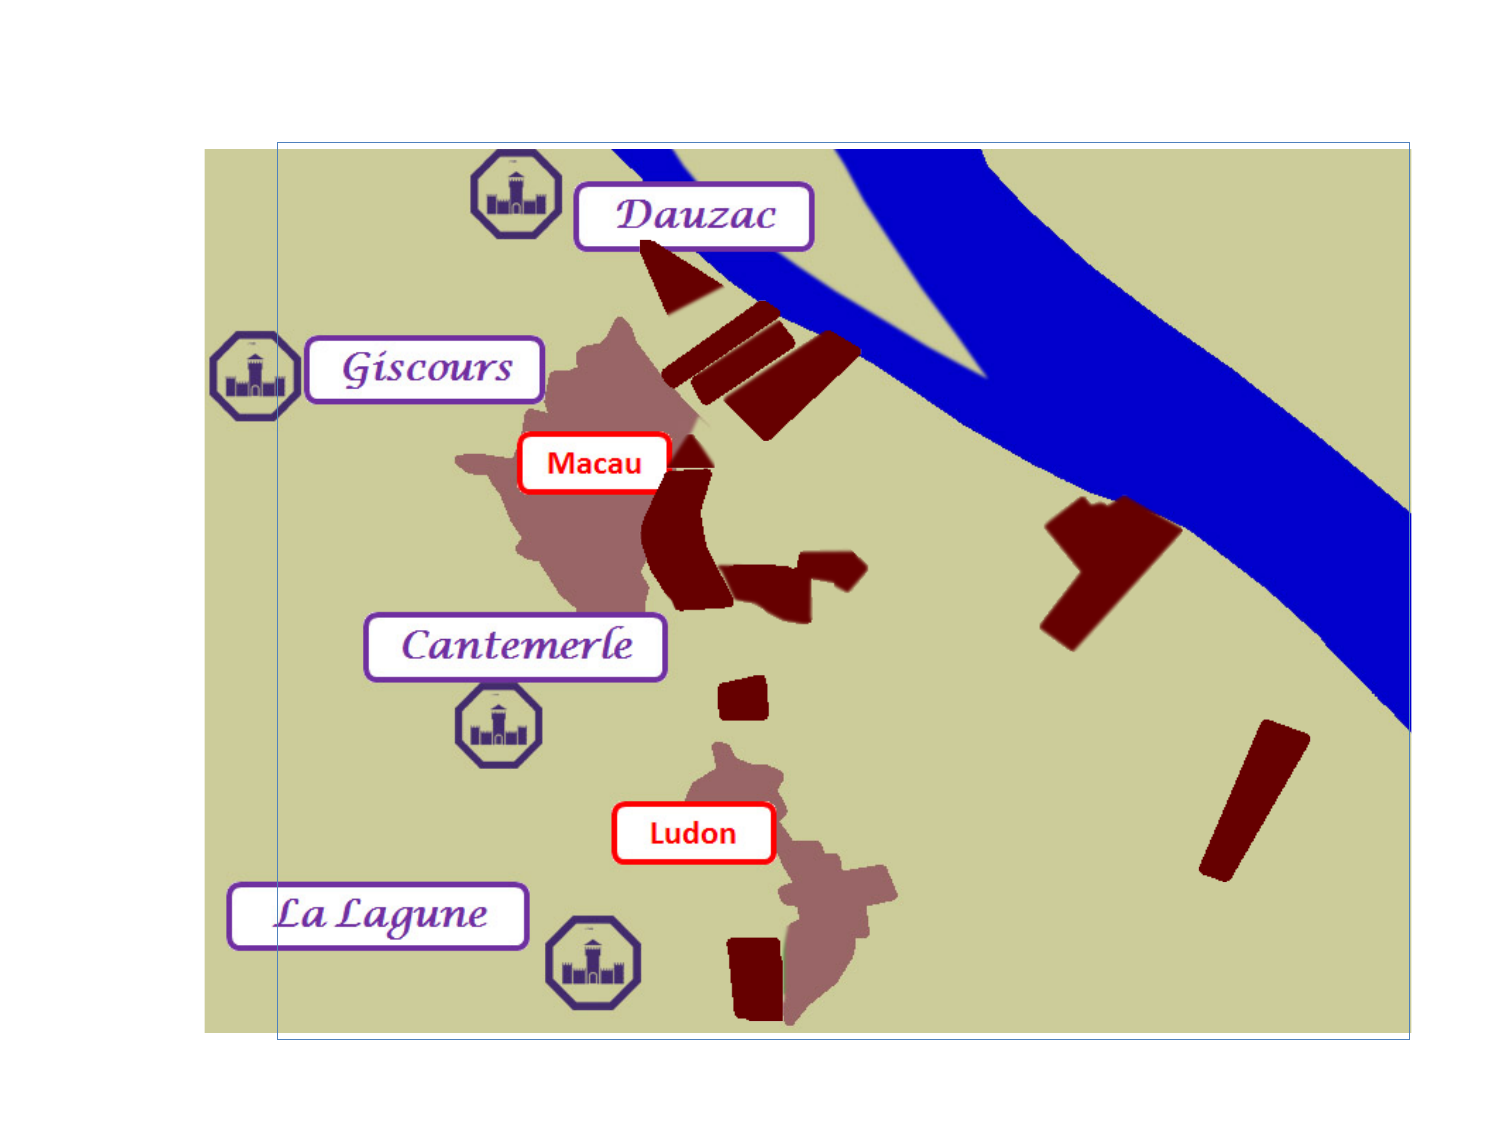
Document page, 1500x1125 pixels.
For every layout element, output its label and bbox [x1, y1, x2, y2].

picture [204, 142, 1412, 1040]
